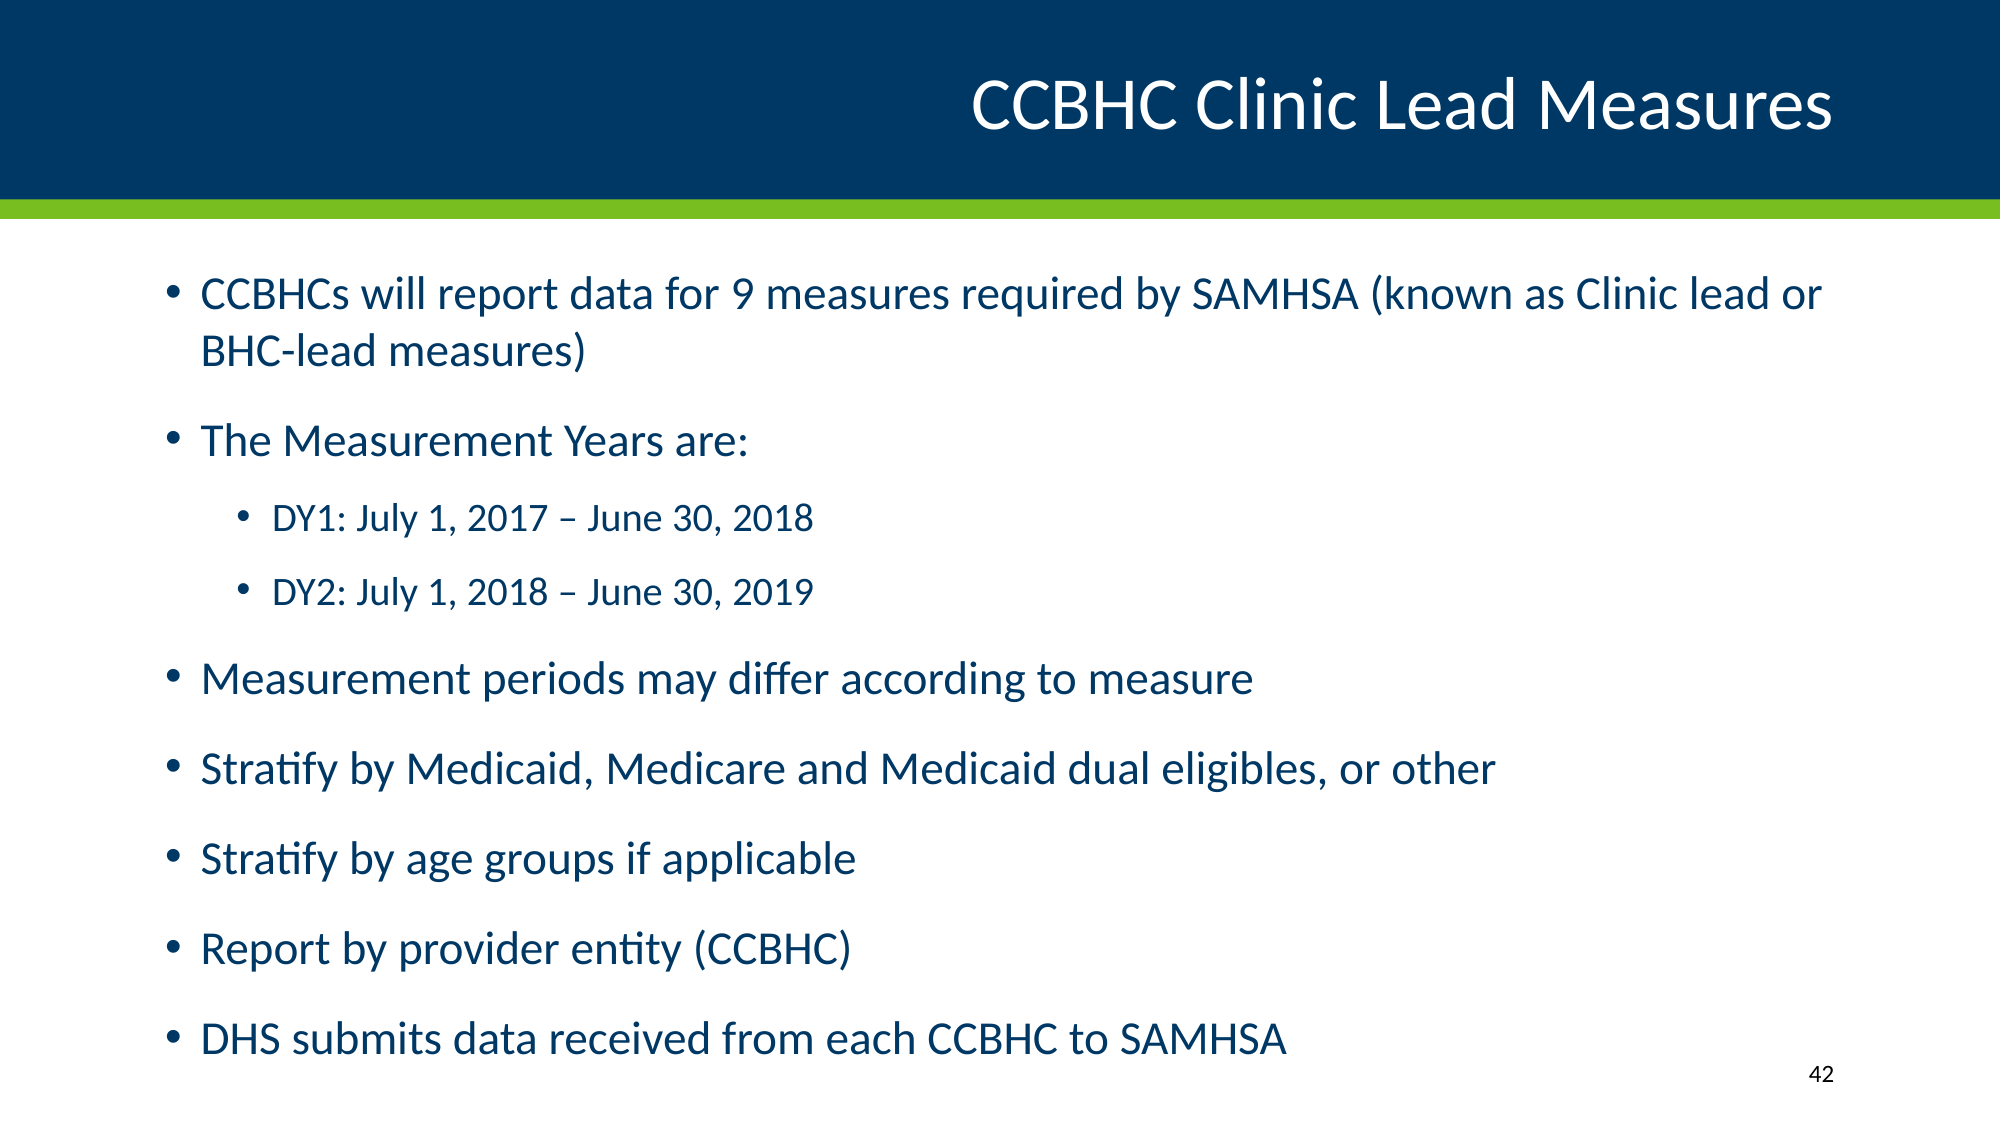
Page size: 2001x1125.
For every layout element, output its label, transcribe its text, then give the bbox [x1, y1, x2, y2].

title CCBHC Clinic Lead Measures [150, 29, 1850, 180]
slide_number 42 [1624, 1042, 1850, 1103]
list CCBHCs will report data for 9 measures required by SAMHSA (known as Clinic lead or BHC-lead measures) The Measurement Years are: DY1: July 1, 2017 – June 30, 2018 DY2: July 1, 2018 – June 30, 2019 Measurement periods may differ according to measure Stratify by Medicaid, Medicare and Medicaid dual eligibles, or other Stratify by age groups if applicable Report by provider entity (CCBHC) DHS submits data received from each CCBHC to SAMHSA [150, 254, 1850, 1073]
